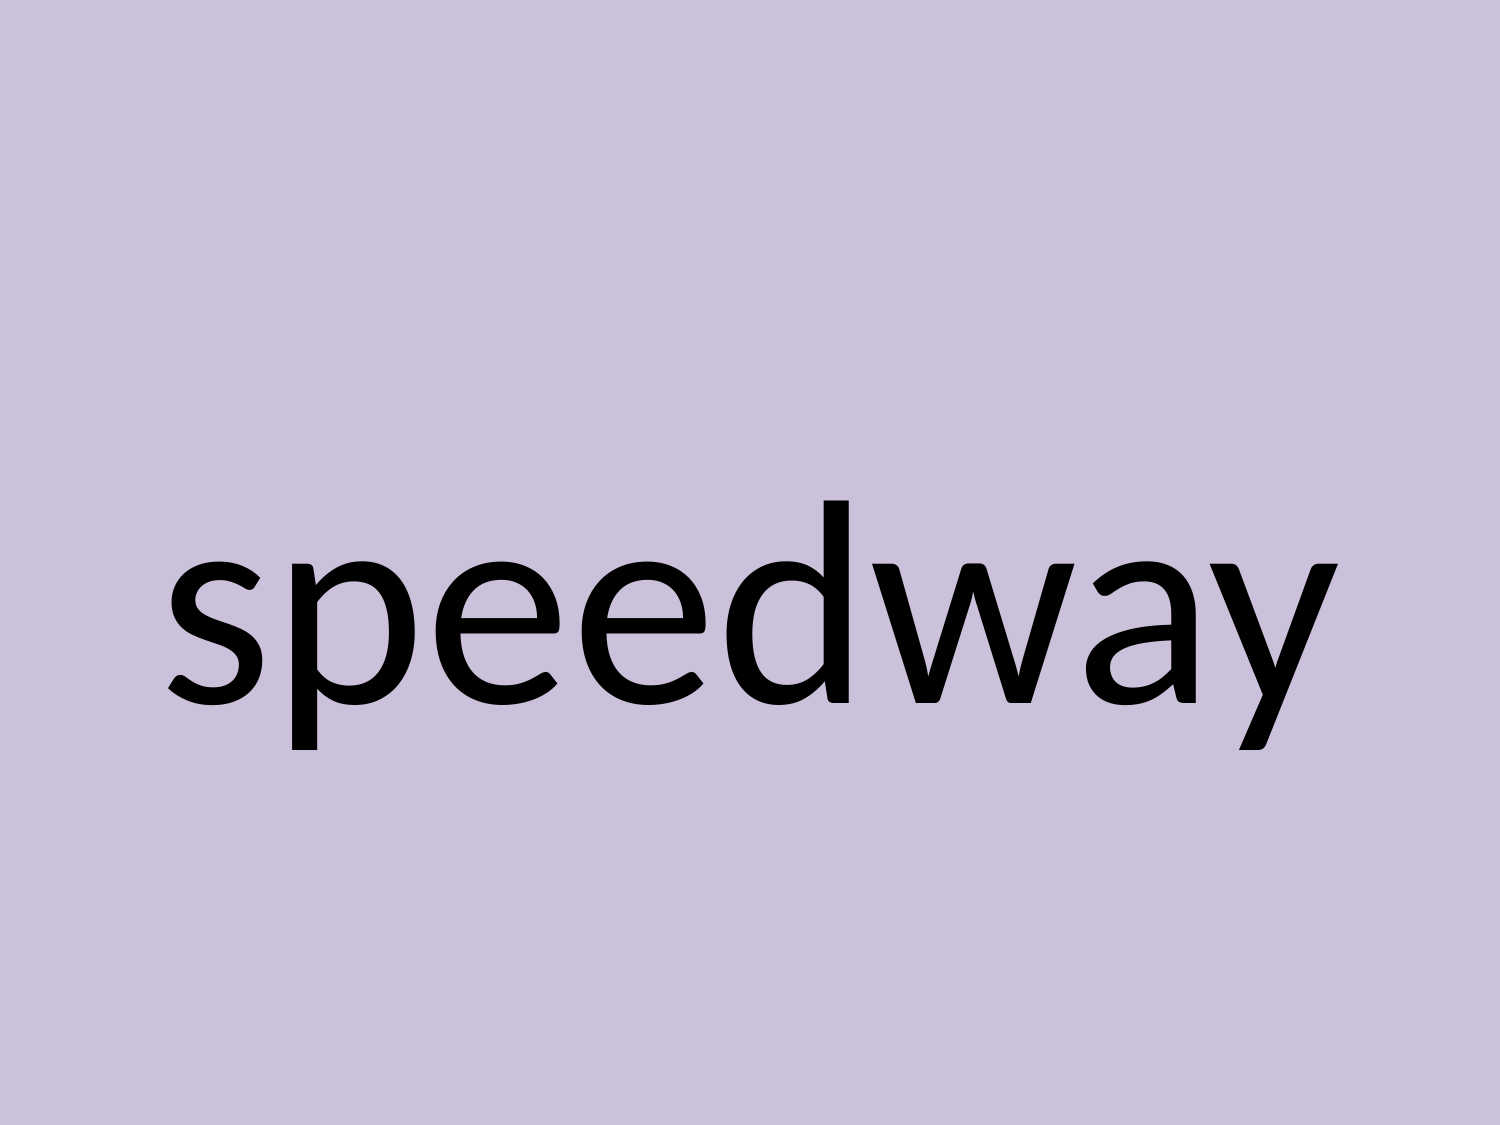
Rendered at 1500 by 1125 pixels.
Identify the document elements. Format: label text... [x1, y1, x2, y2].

title speedway [112, 349, 1388, 825]
